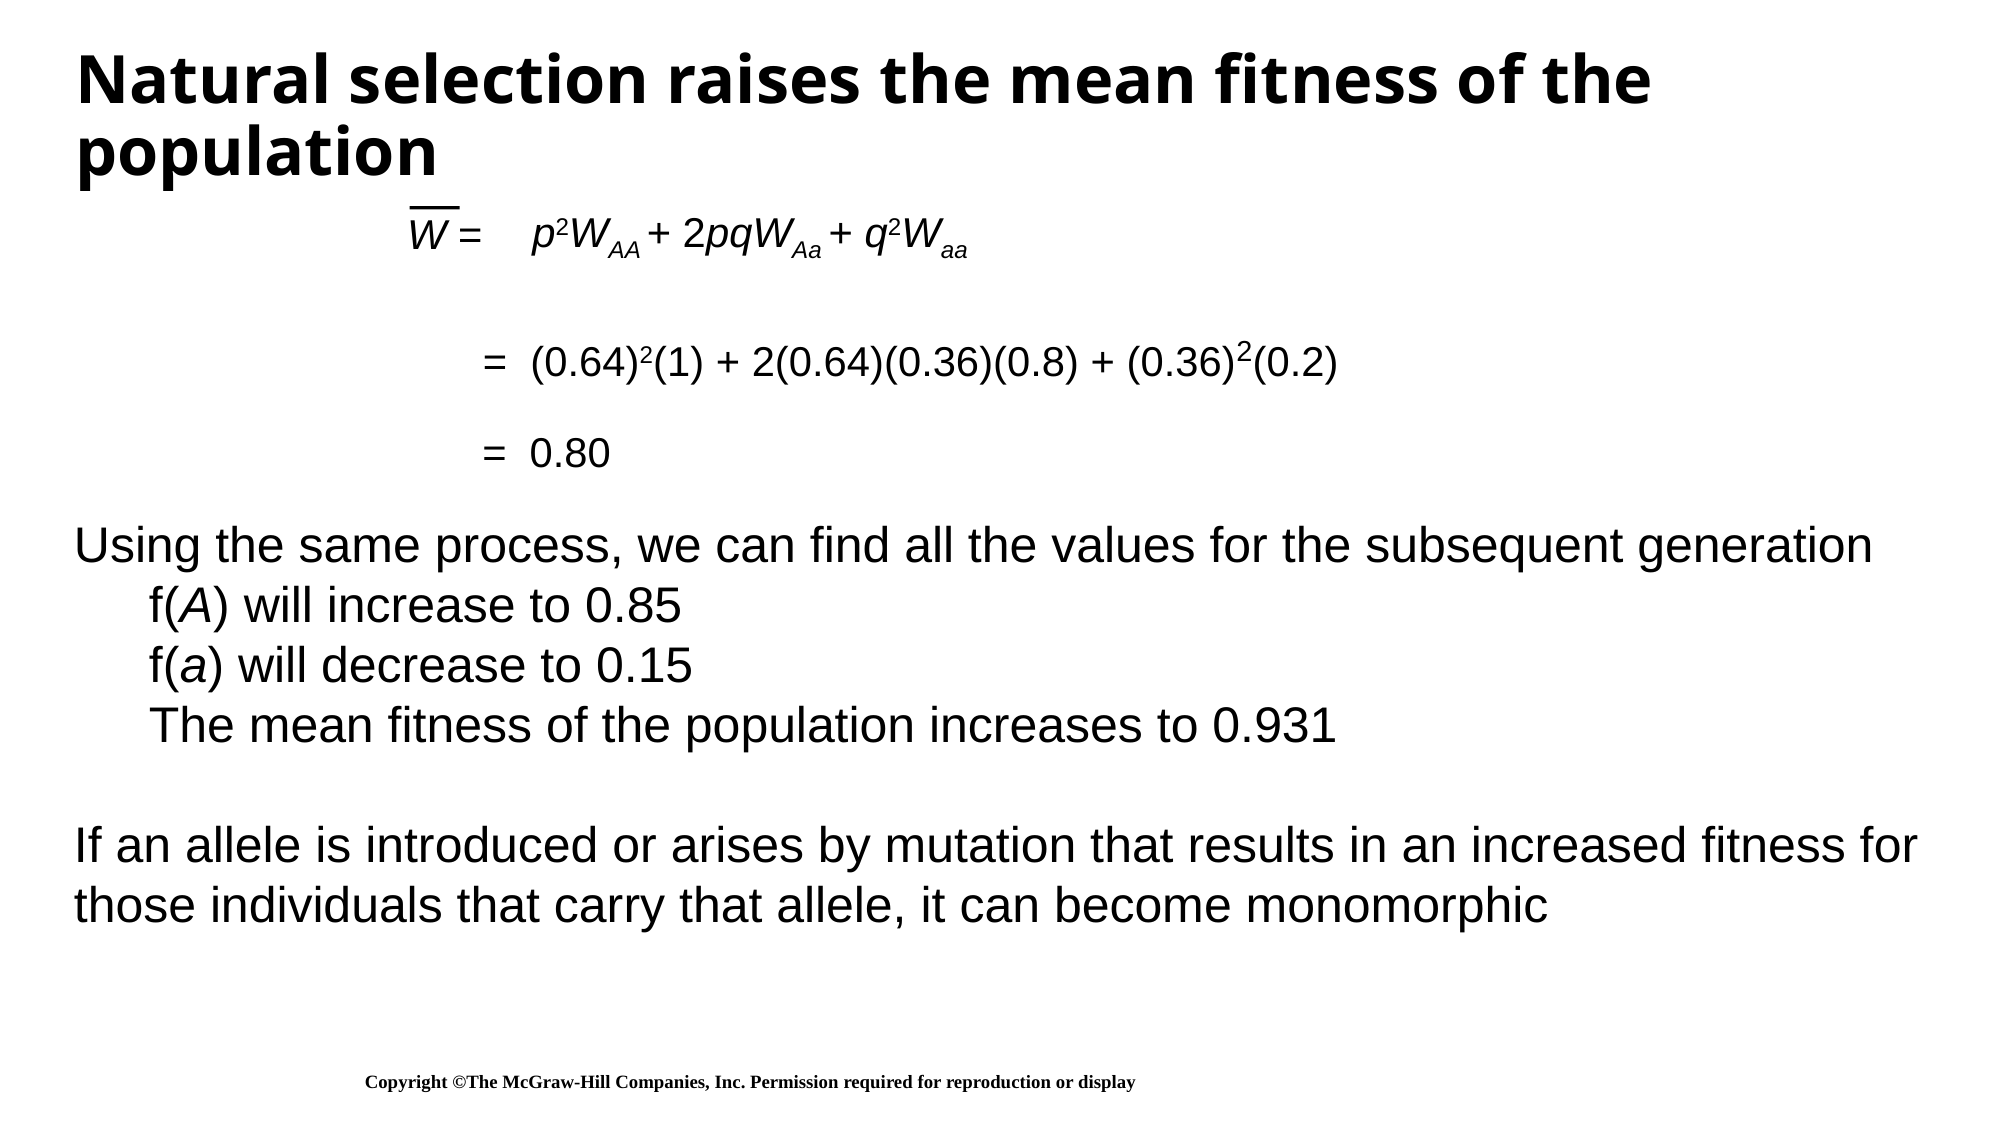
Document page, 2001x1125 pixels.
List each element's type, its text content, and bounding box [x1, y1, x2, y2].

title Natural selection raises the mean fitness of the population [60, 37, 1863, 198]
text_box Copyright ©The McGraw-Hill Companies, Inc. Permission required for reproduction or display [349, 1062, 1625, 1125]
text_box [392, 198, 1355, 484]
text_box Using the same process, we can find all the values for the subsequent generation f(A) will increase to 0.85 f(a) will decrease to 0.15 The mean fitness of the population increases to 0.931 If an allele is introduced or arises by mutation that results in an increased fitness for those individuals that carry that allele, it can become monomorphic [59, 504, 1997, 940]
